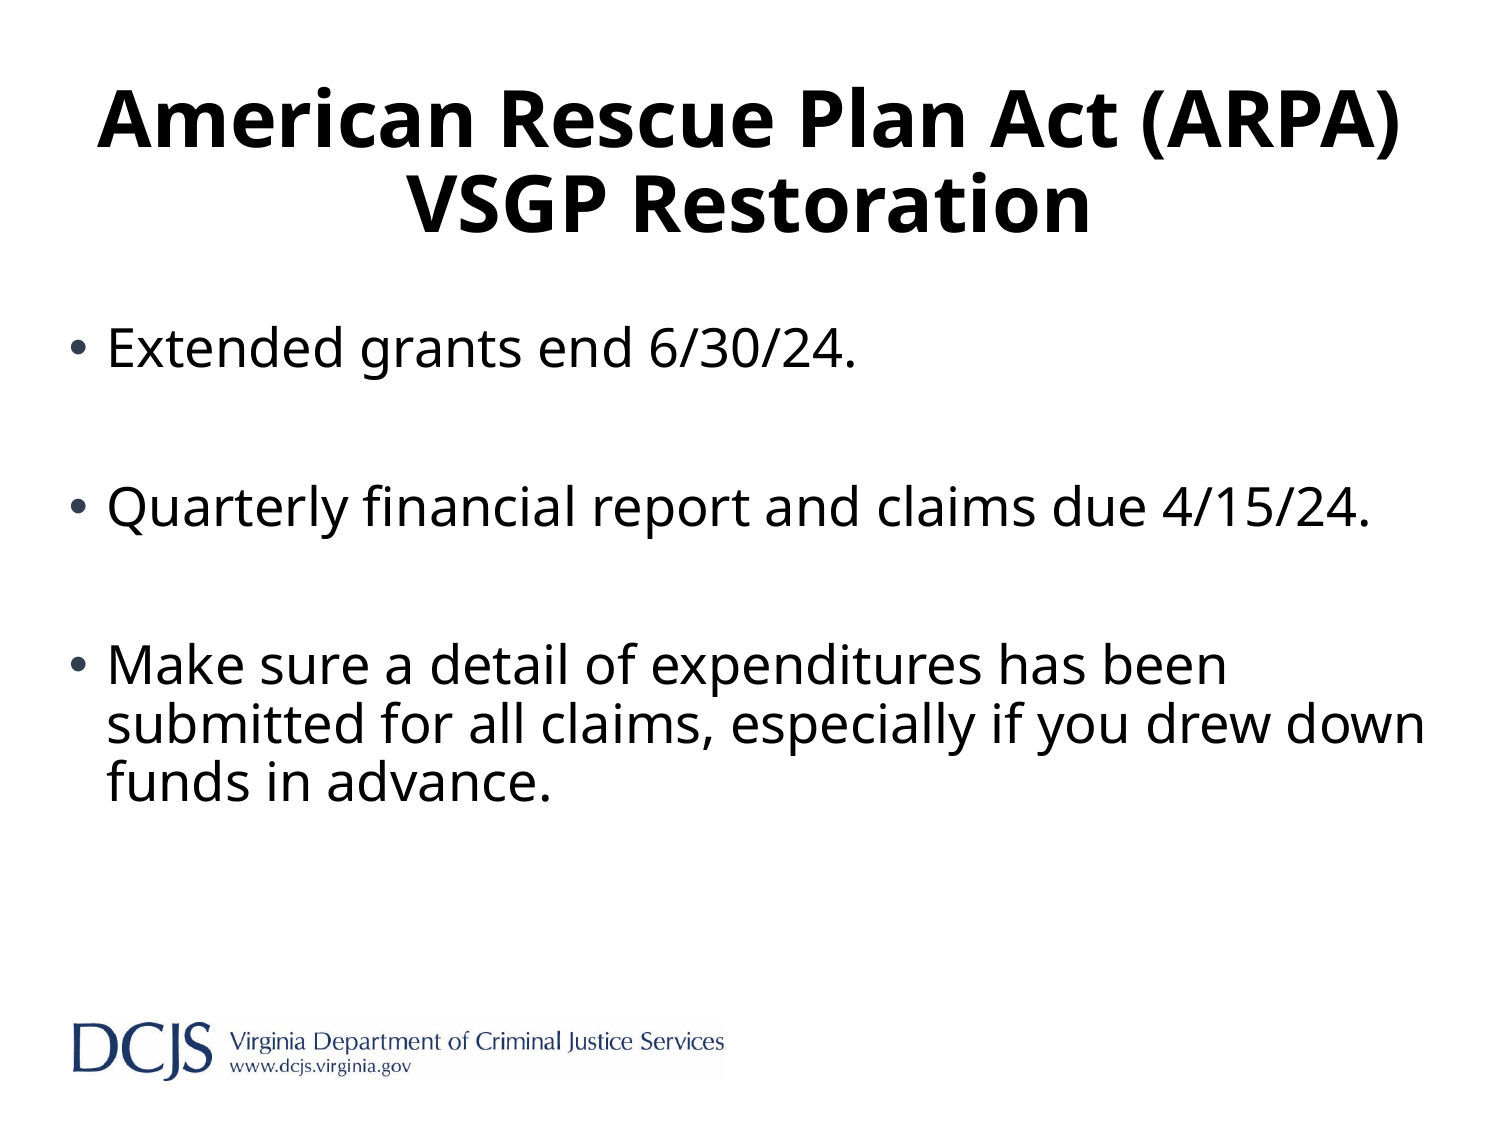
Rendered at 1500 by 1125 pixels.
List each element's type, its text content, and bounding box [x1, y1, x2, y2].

list Extended grants end 6/30/24. Quarterly financial report and claims due 4/15/24. Make sure a detail of expenditures has been submitted for all claims, especially if you drew down funds in advance. [69, 321, 1469, 986]
picture [73, 1022, 726, 1081]
title American Rescue Plan Act (ARPA) VSGP Restoration [0, 76, 1500, 252]
